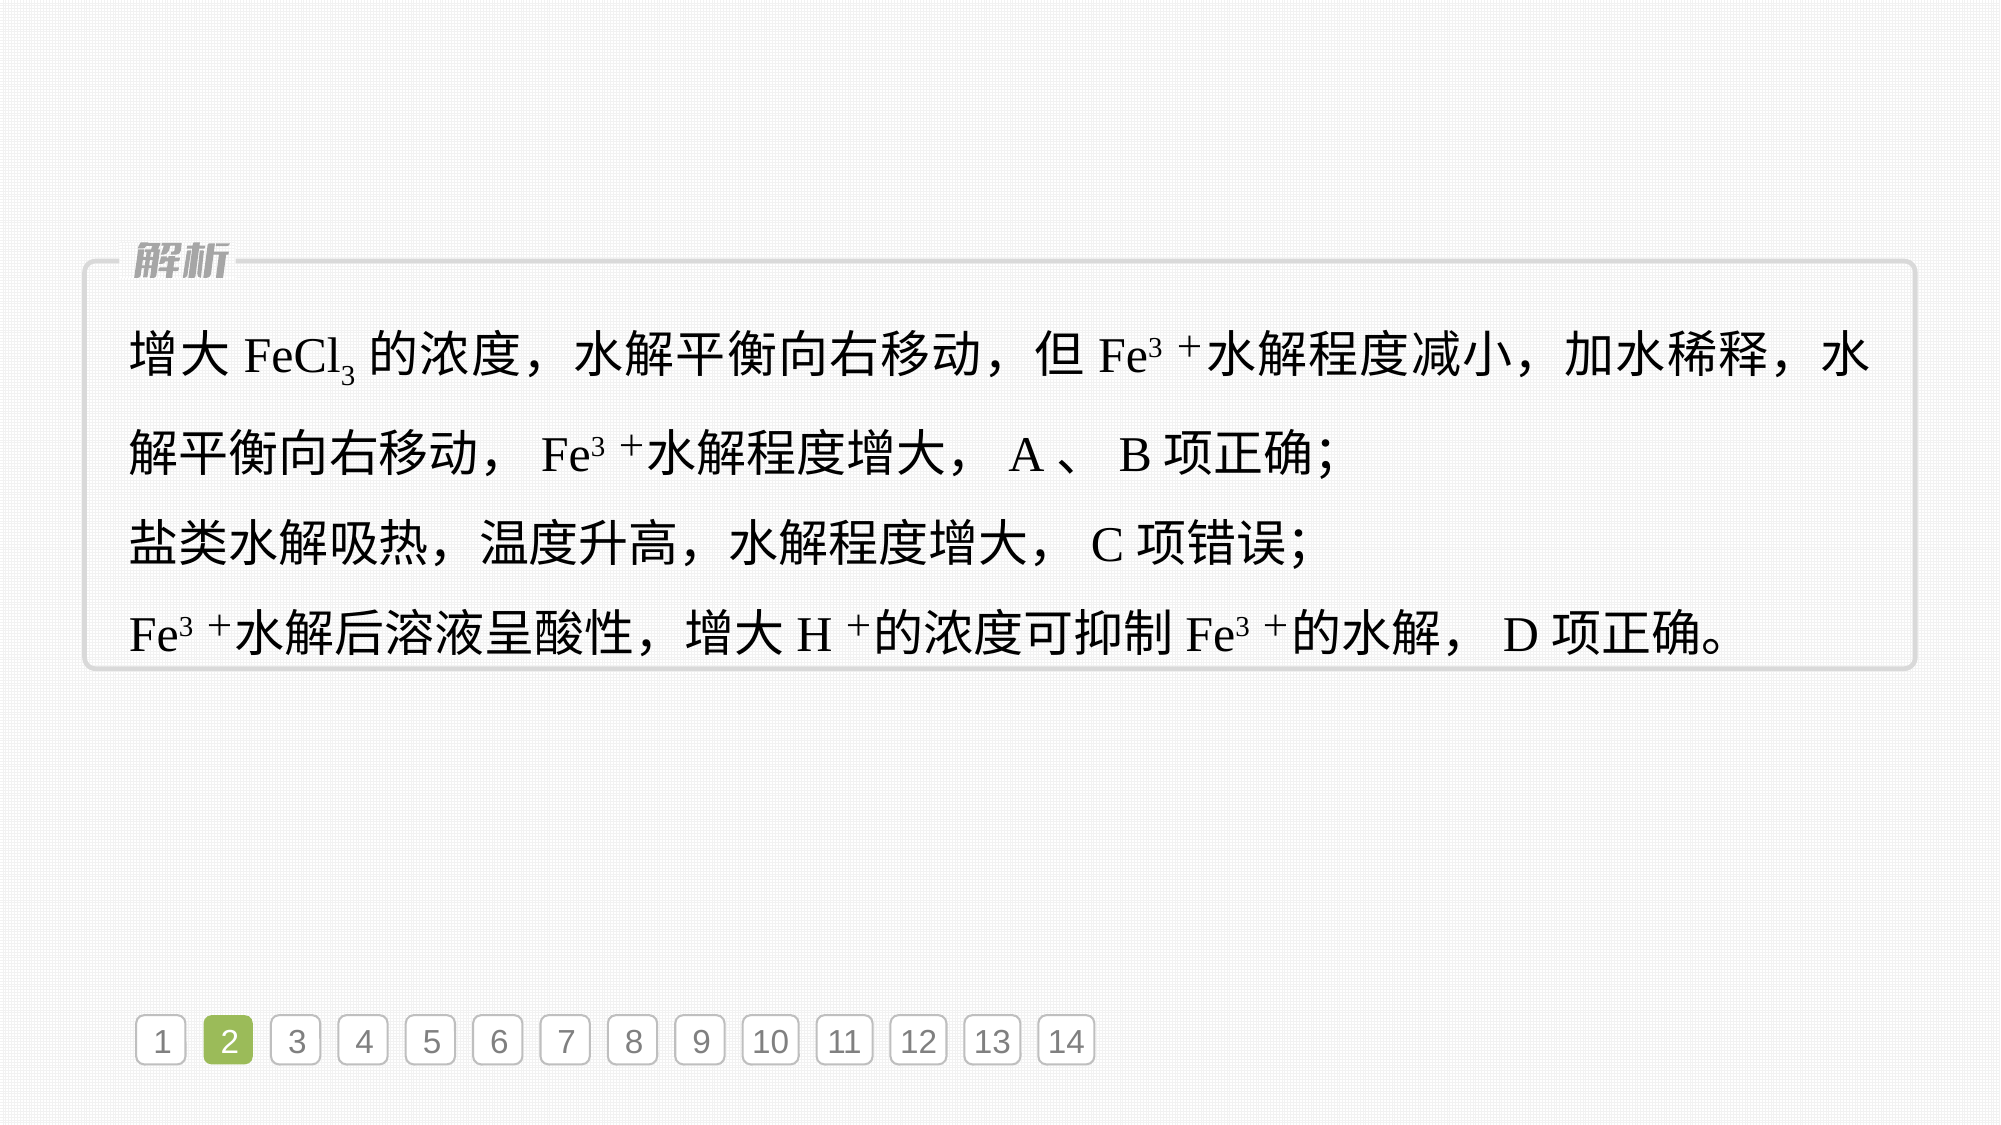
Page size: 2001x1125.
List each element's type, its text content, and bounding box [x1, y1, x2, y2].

text_box 10 [741, 1014, 800, 1066]
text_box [84, 242, 1916, 669]
text_box 11 [815, 1014, 874, 1066]
text_box 8 [606, 1014, 659, 1066]
text_box 14 [1037, 1014, 1096, 1066]
text_box 9 [674, 1014, 726, 1066]
text_box 3 [269, 1014, 322, 1066]
text_box 5 [404, 1014, 457, 1066]
text_box 6 [472, 1014, 524, 1066]
text_box 13 [963, 1014, 1022, 1066]
text_box 7 [539, 1014, 591, 1066]
text_box 4 [337, 1014, 389, 1066]
text_box 12 [889, 1014, 948, 1066]
text_box 1 [135, 1014, 187, 1066]
text_box 2 [203, 1015, 253, 1065]
